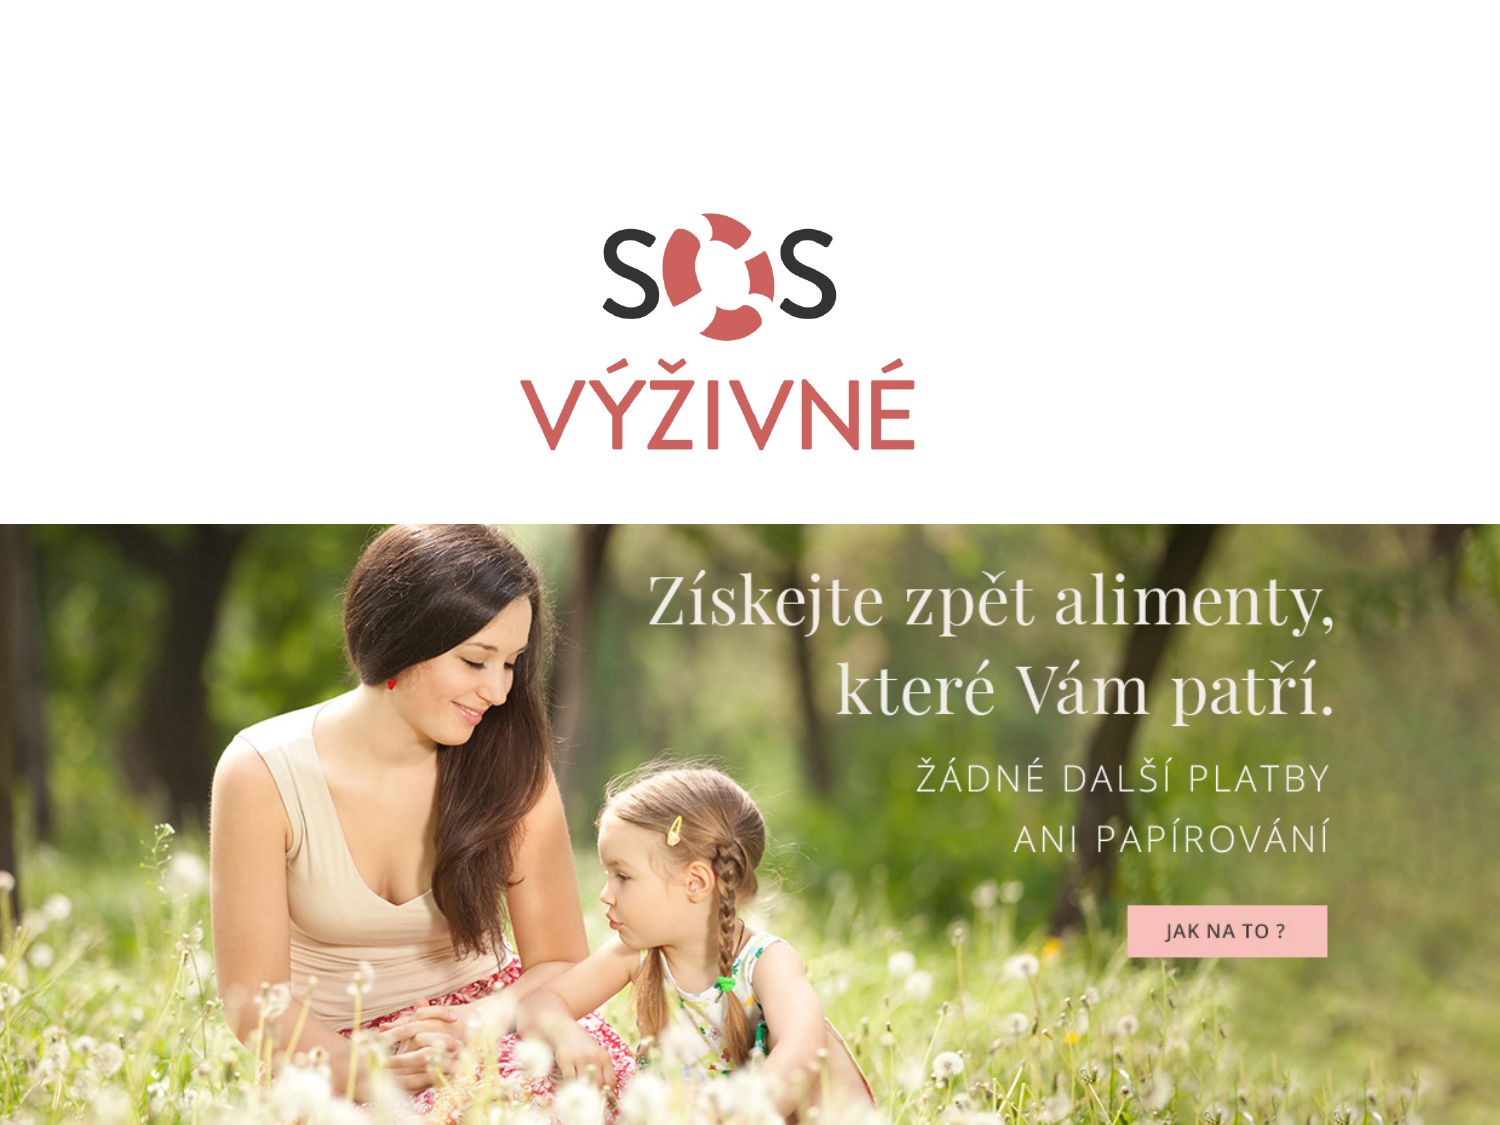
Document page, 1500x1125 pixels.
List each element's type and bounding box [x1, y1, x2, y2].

picture [0, 524, 1500, 1125]
list [194, 0, 1285, 523]
